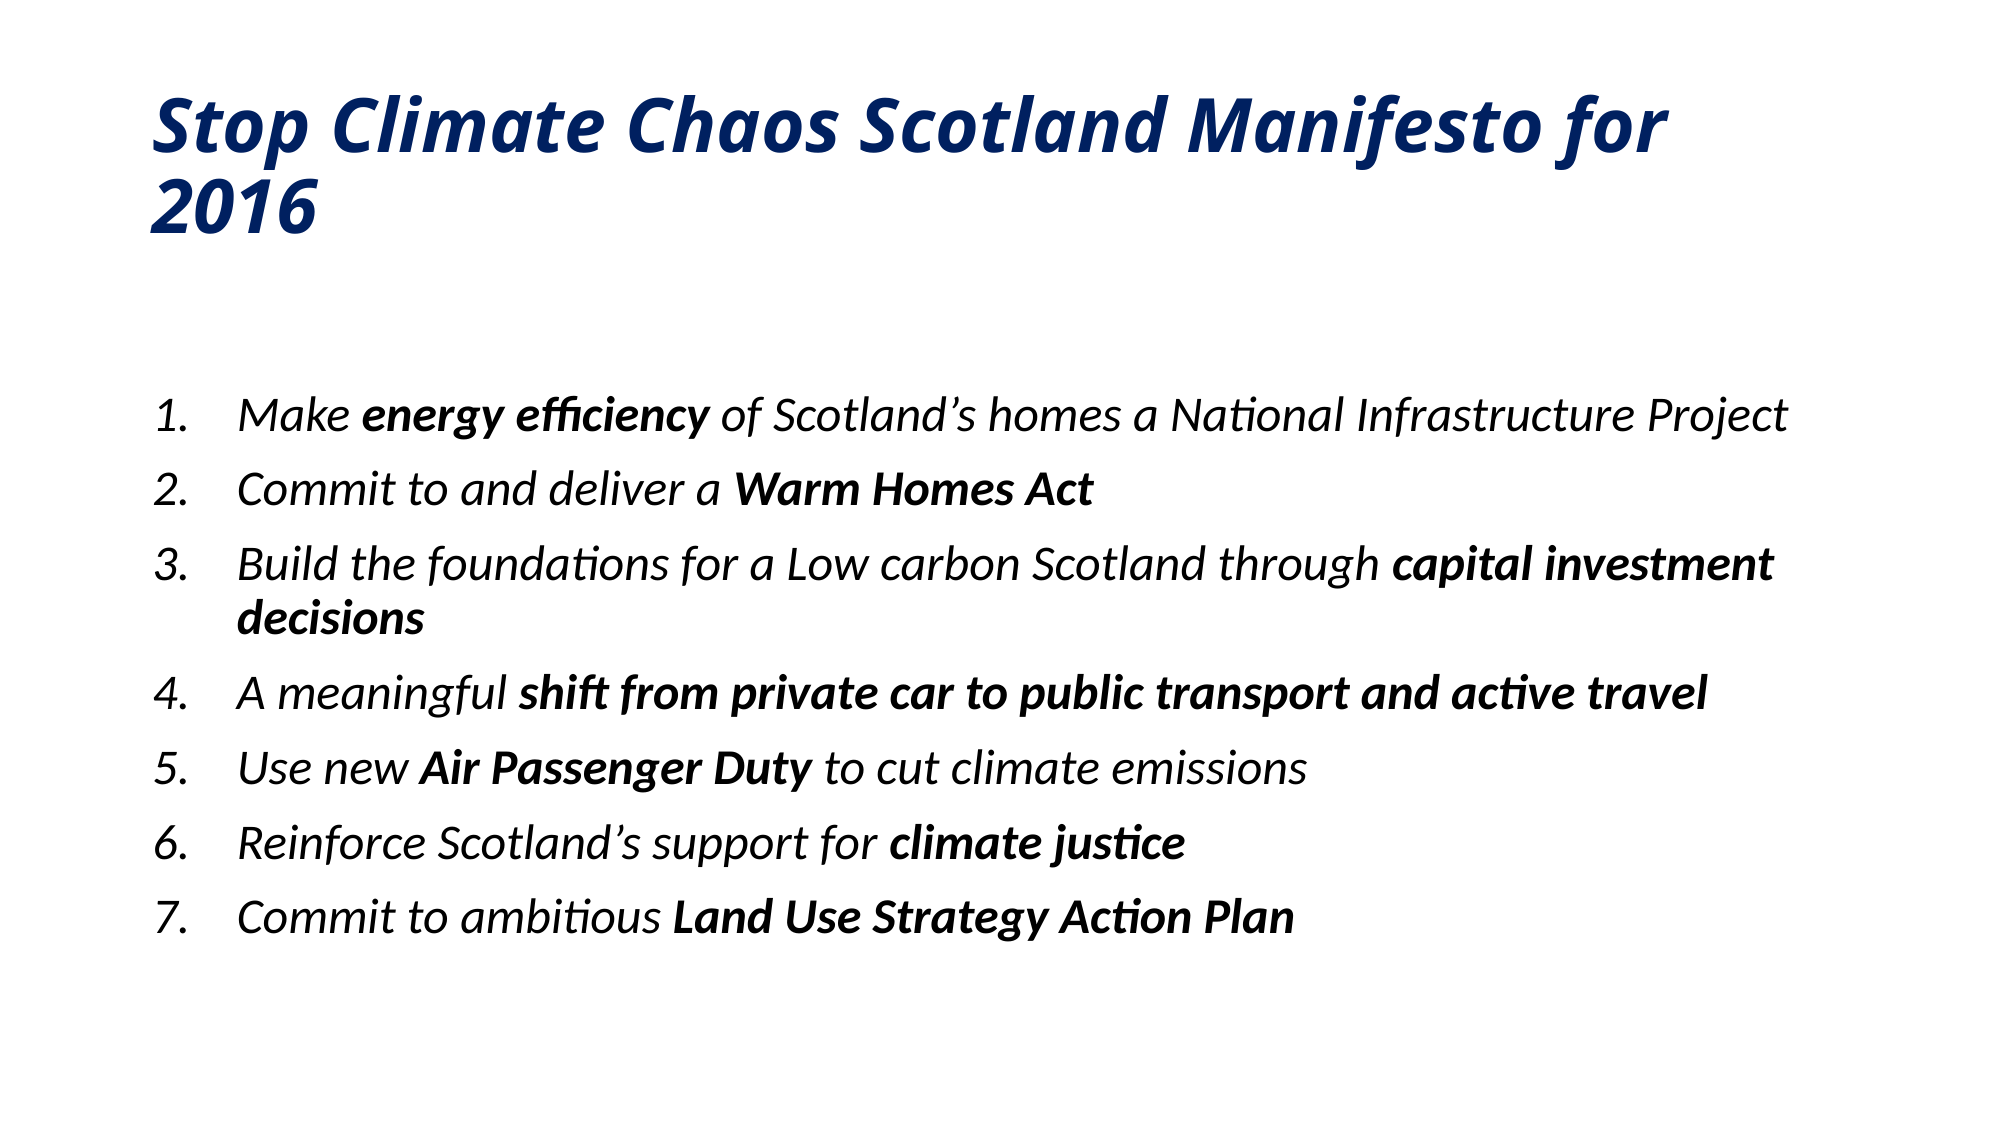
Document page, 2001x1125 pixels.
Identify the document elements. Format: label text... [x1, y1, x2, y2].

list Make energy efficiency of Scotland’s homes a National Infrastructure Project Commit to and deliver a Warm Homes Act Build the foundations for a Low carbon Scotland through capital investment decisions A meaningful shift from private car to public transport and active travel Use new Air Passenger Duty to cut climate emissions Reinforce Scotland’s support for climate justice Commit to ambitious Land Use Strategy Action Plan [137, 299, 1863, 1014]
title Stop Climate Chaos Scotland Manifesto for 2016 [137, 59, 1863, 278]
